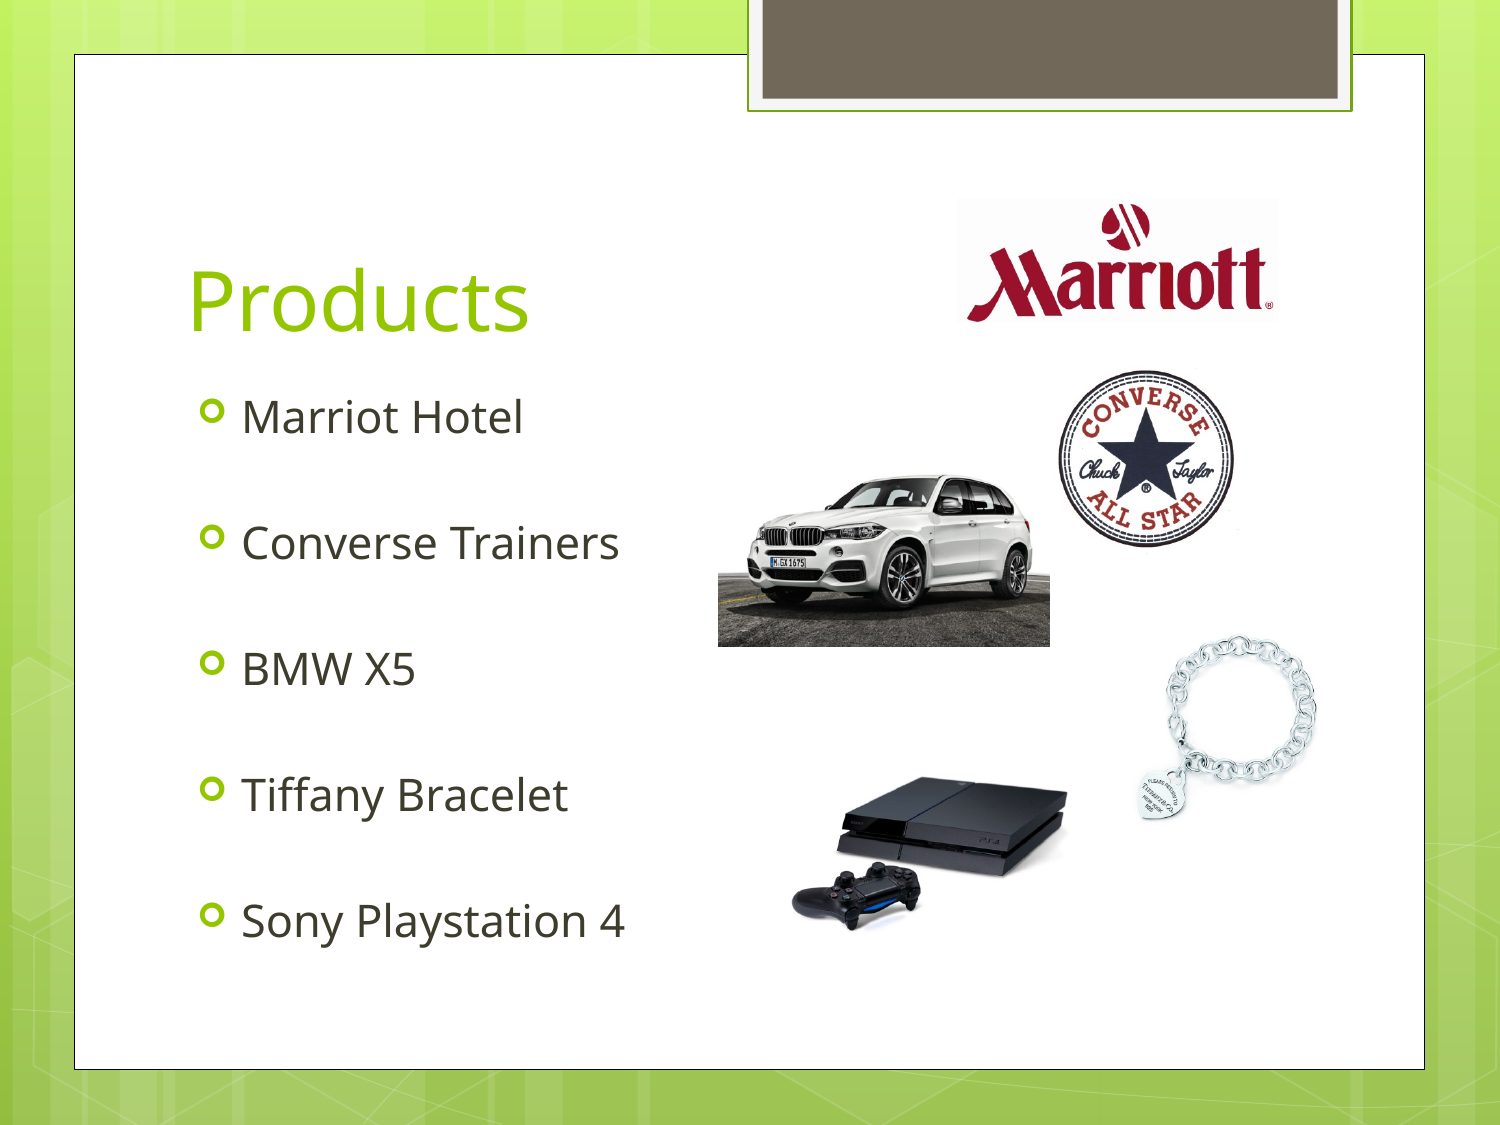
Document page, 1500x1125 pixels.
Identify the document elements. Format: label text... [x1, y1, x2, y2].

picture [718, 362, 1241, 647]
list Marriot Hotel Converse Trainers BMW X5 Tiffany Bracelet Sony Playstation 4 [171, 381, 1283, 957]
picture [753, 599, 1354, 944]
title Products [171, 168, 1324, 357]
picture [957, 197, 1279, 323]
